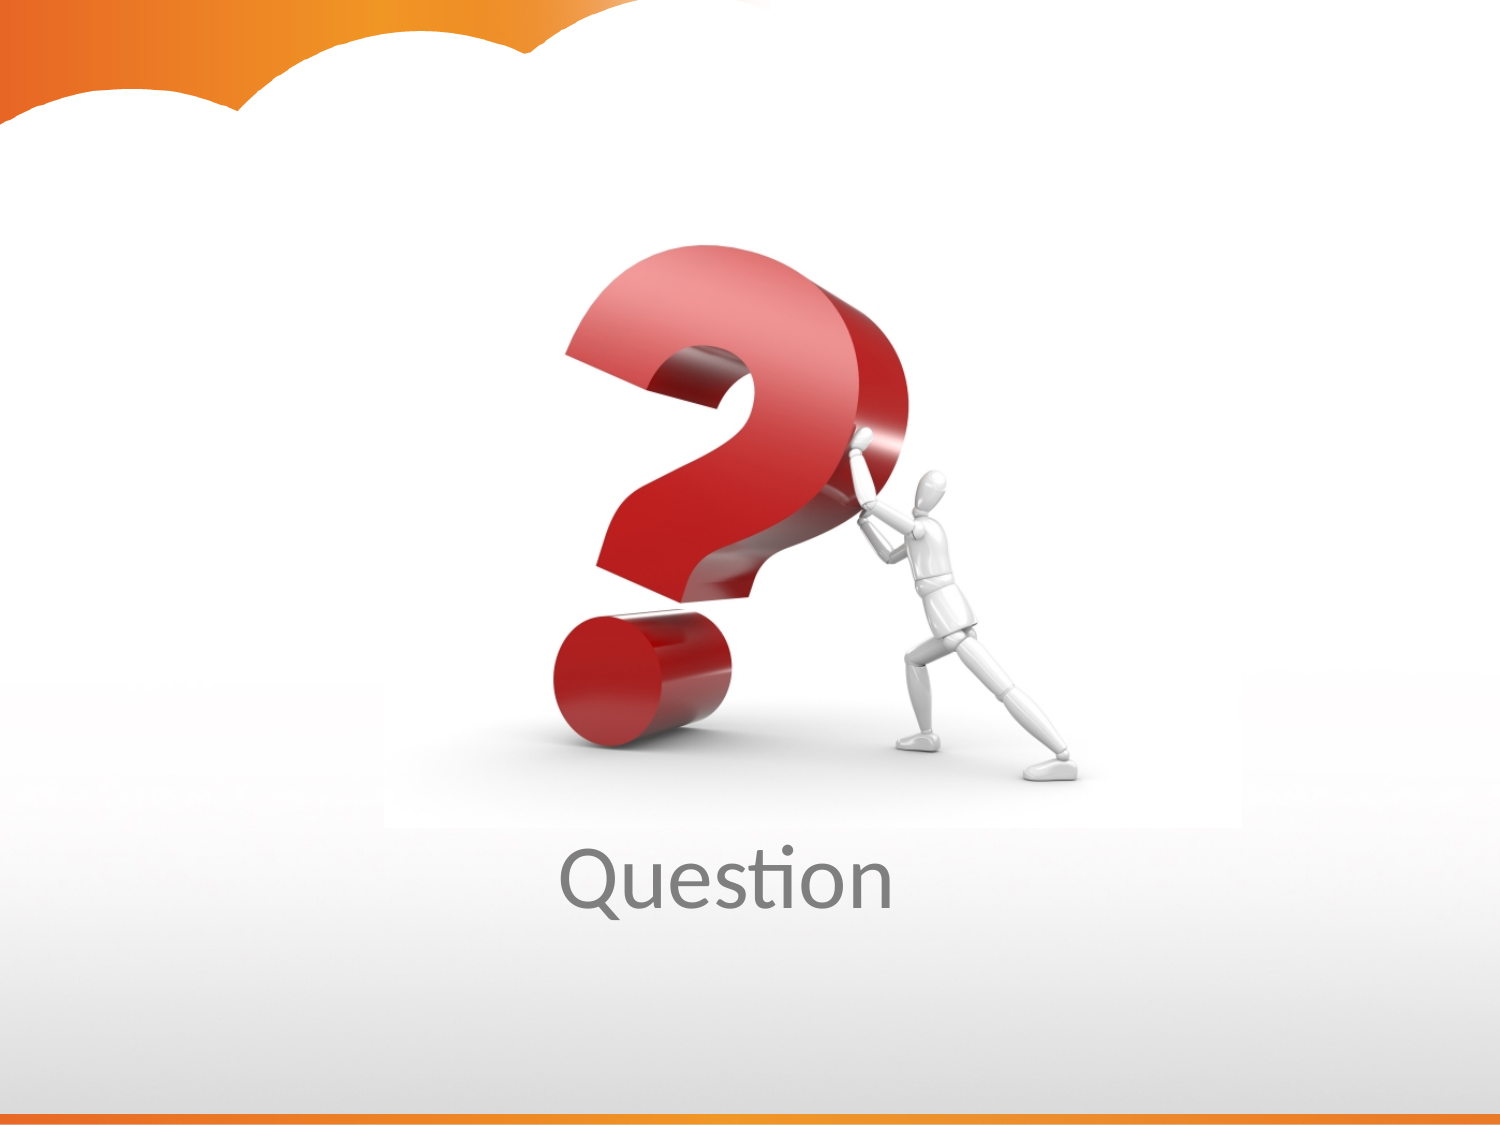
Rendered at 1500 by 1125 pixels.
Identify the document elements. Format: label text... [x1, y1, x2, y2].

picture [0, 0, 1500, 1125]
text_box Question [89, 808, 1365, 1033]
